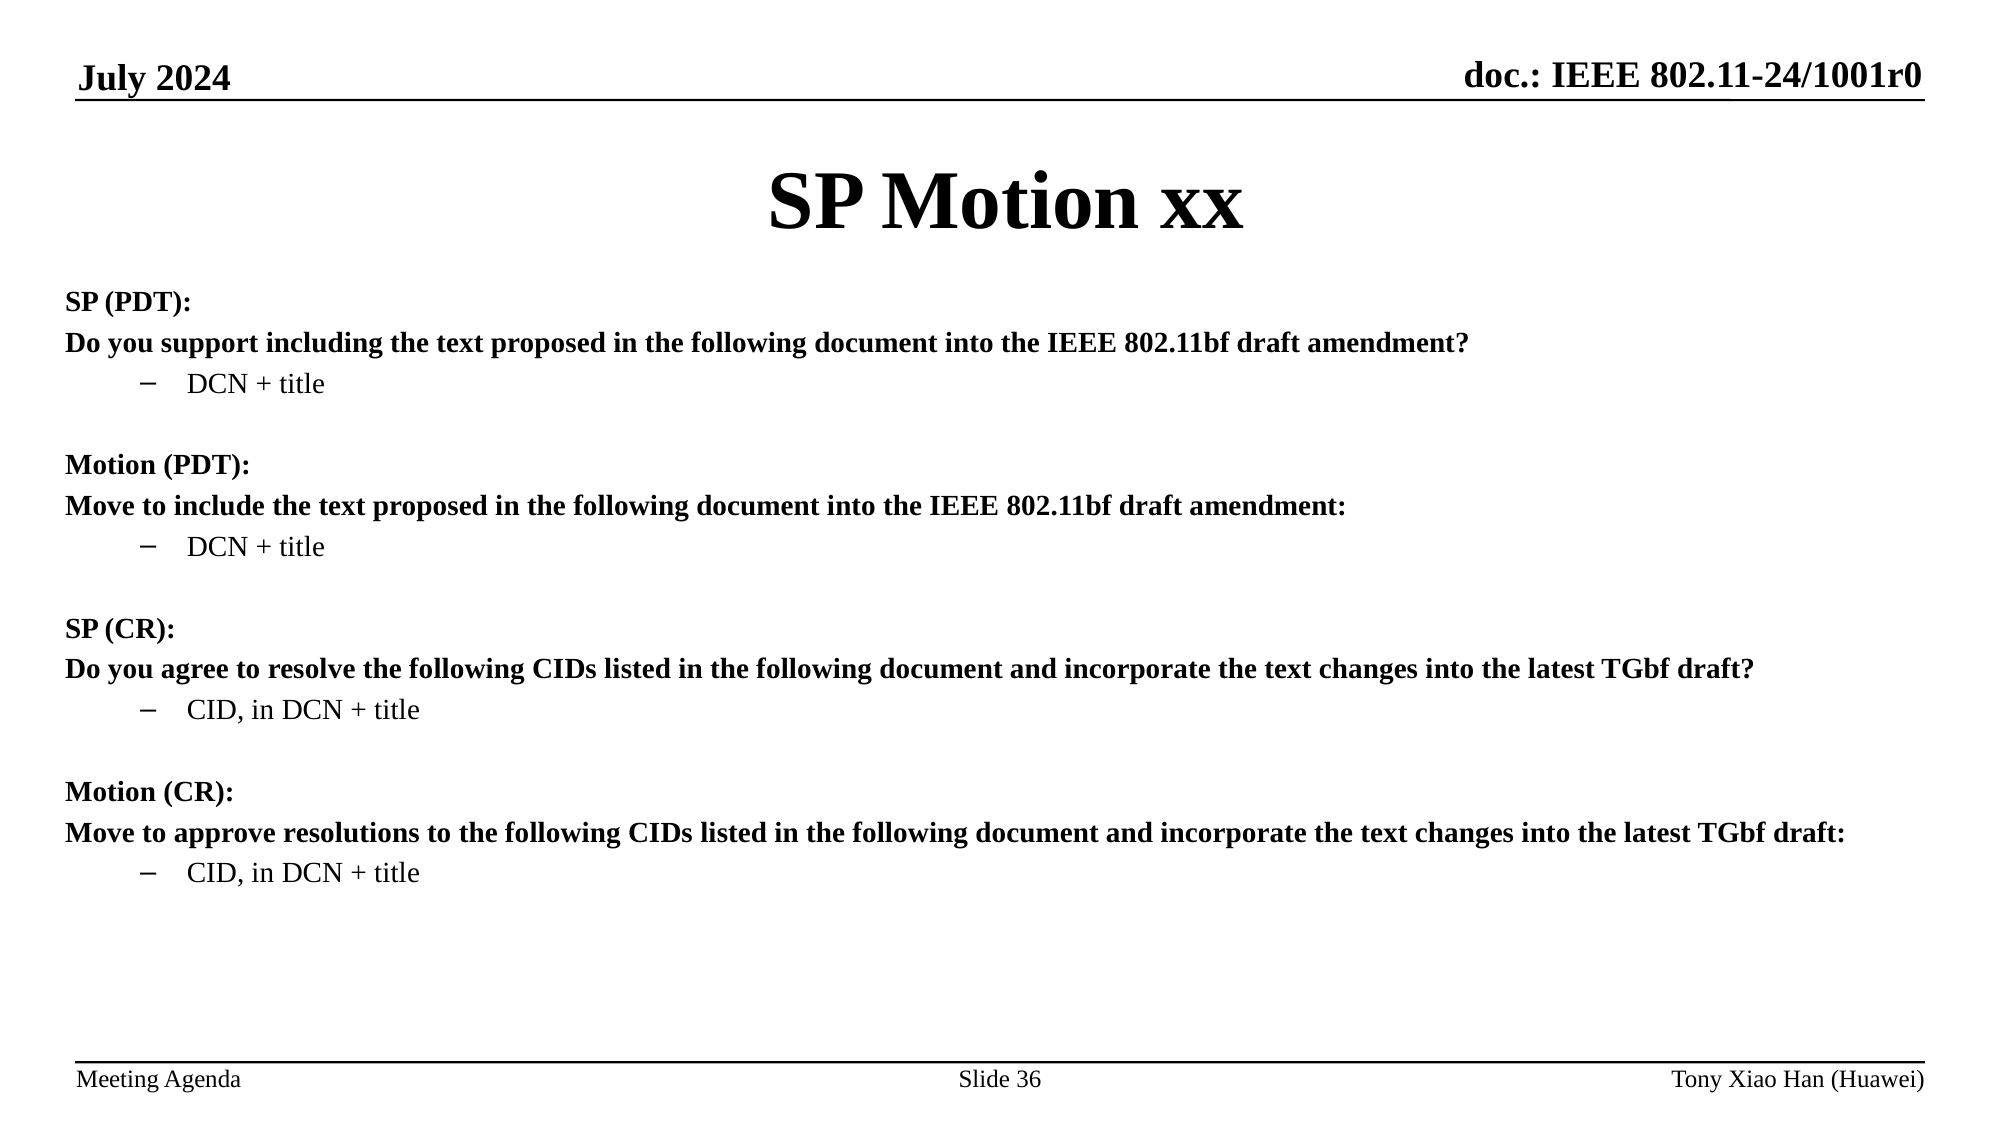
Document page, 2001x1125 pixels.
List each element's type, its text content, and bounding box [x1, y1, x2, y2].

text_box SP (PDT): Do you support including the text proposed in the following document into the IEEE 802.11bf draft amendment? DCN + title Motion (PDT): Move to include the text proposed in the following document into the IEEE 802.11bf draft amendment: DCN + title SP (CR): Do you agree to resolve the following CIDs listed in the following document and incorporate the text changes into the latest TGbf draft? CID, in DCN + title Motion (CR): Move to approve resolutions to the following CIDs listed in the following document and incorporate the text changes into the latest TGbf draft: CID, in DCN + title [49, 274, 1938, 1025]
text_box SP Motion xx [368, 137, 1644, 274]
